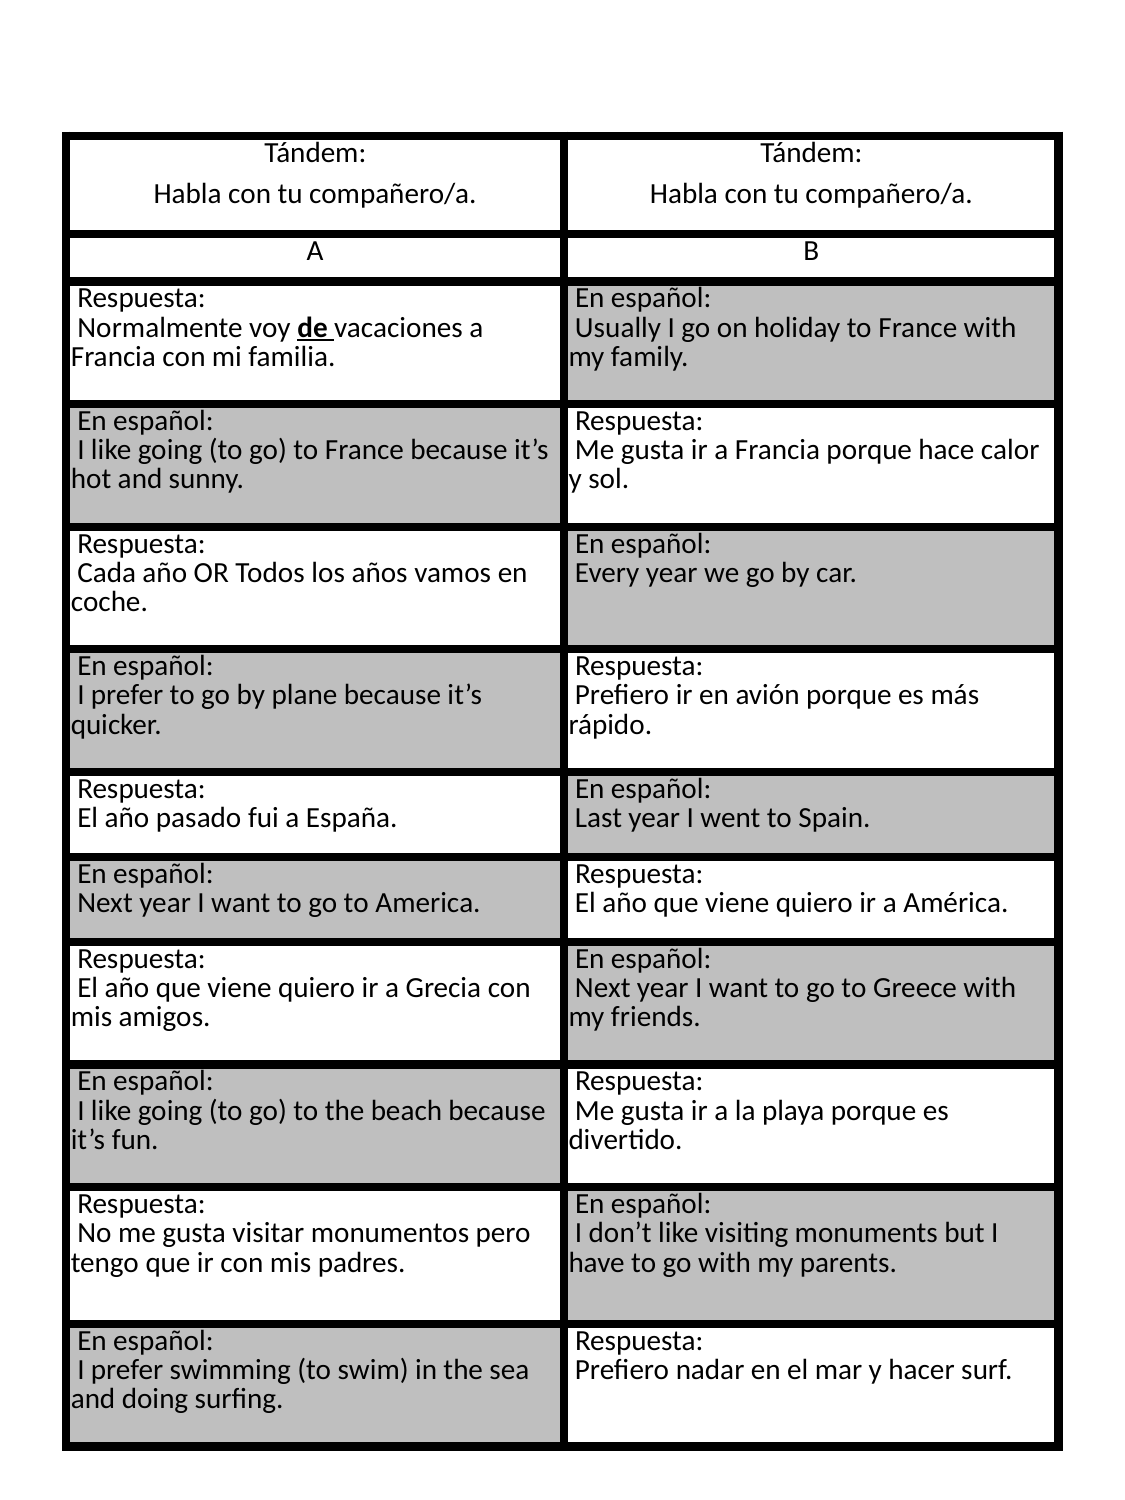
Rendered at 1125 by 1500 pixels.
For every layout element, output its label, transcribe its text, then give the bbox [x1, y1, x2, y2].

table_cell Respuesta: Prefiero ir en avión porque es más rápido. [568, 653, 1054, 768]
table_cell En español: I like going (to go) to the beach because it’s fun. [70, 1069, 560, 1183]
table_cell En español: Next year I want to go to America. [70, 861, 560, 938]
table_cell B [568, 238, 1054, 277]
table_cell Respuesta: Me gusta ir a Francia porque hace calor y sol. [568, 408, 1054, 523]
table_cell En español: I prefer to go by plane because it’s quicker. [70, 653, 560, 768]
table_header Tándem: Habla con tu compañero/a. [70, 140, 560, 230]
table_cell En español: I don’t like visiting monuments but I have to go with my parents. [568, 1191, 1054, 1320]
table_cell En español: I like going (to go) to France because it’s hot and sunny. [70, 408, 560, 523]
table_cell Respuesta: Prefiero nadar en el mar y hacer surf. [568, 1328, 1054, 1442]
table_cell En español: Usually I go on holiday to France with my family. [568, 286, 1054, 400]
table_cell En español: I prefer swimming (to swim) in the sea and doing surfing. [70, 1328, 560, 1442]
table_cell Respuesta: El año que viene quiero ir a Grecia con mis amigos. [70, 946, 560, 1060]
table_cell Respuesta: El año que viene quiero ir a América. [568, 861, 1054, 938]
table_cell Respuesta: Normalmente voy de vacaciones a Francia con mi familia. [70, 286, 560, 400]
table_cell Respuesta: Me gusta ir a la playa porque es divertido. [568, 1069, 1054, 1183]
table_cell A [70, 238, 560, 277]
table_cell Respuesta: Cada año OR Todos los años vamos en coche. [70, 531, 560, 645]
table_cell En español: Every year we go by car. [568, 531, 1054, 645]
table_header Tándem: Habla con tu compañero/a. [568, 140, 1054, 230]
table_cell En español: Last year I went to Spain. [568, 776, 1054, 853]
table_cell Respuesta: No me gusta visitar monumentos pero tengo que ir con mis padres. [70, 1191, 560, 1320]
table_cell Respuesta: El año pasado fui a España. [70, 776, 560, 853]
table_cell En español: Next year I want to go to Greece with my friends. [568, 946, 1054, 1060]
